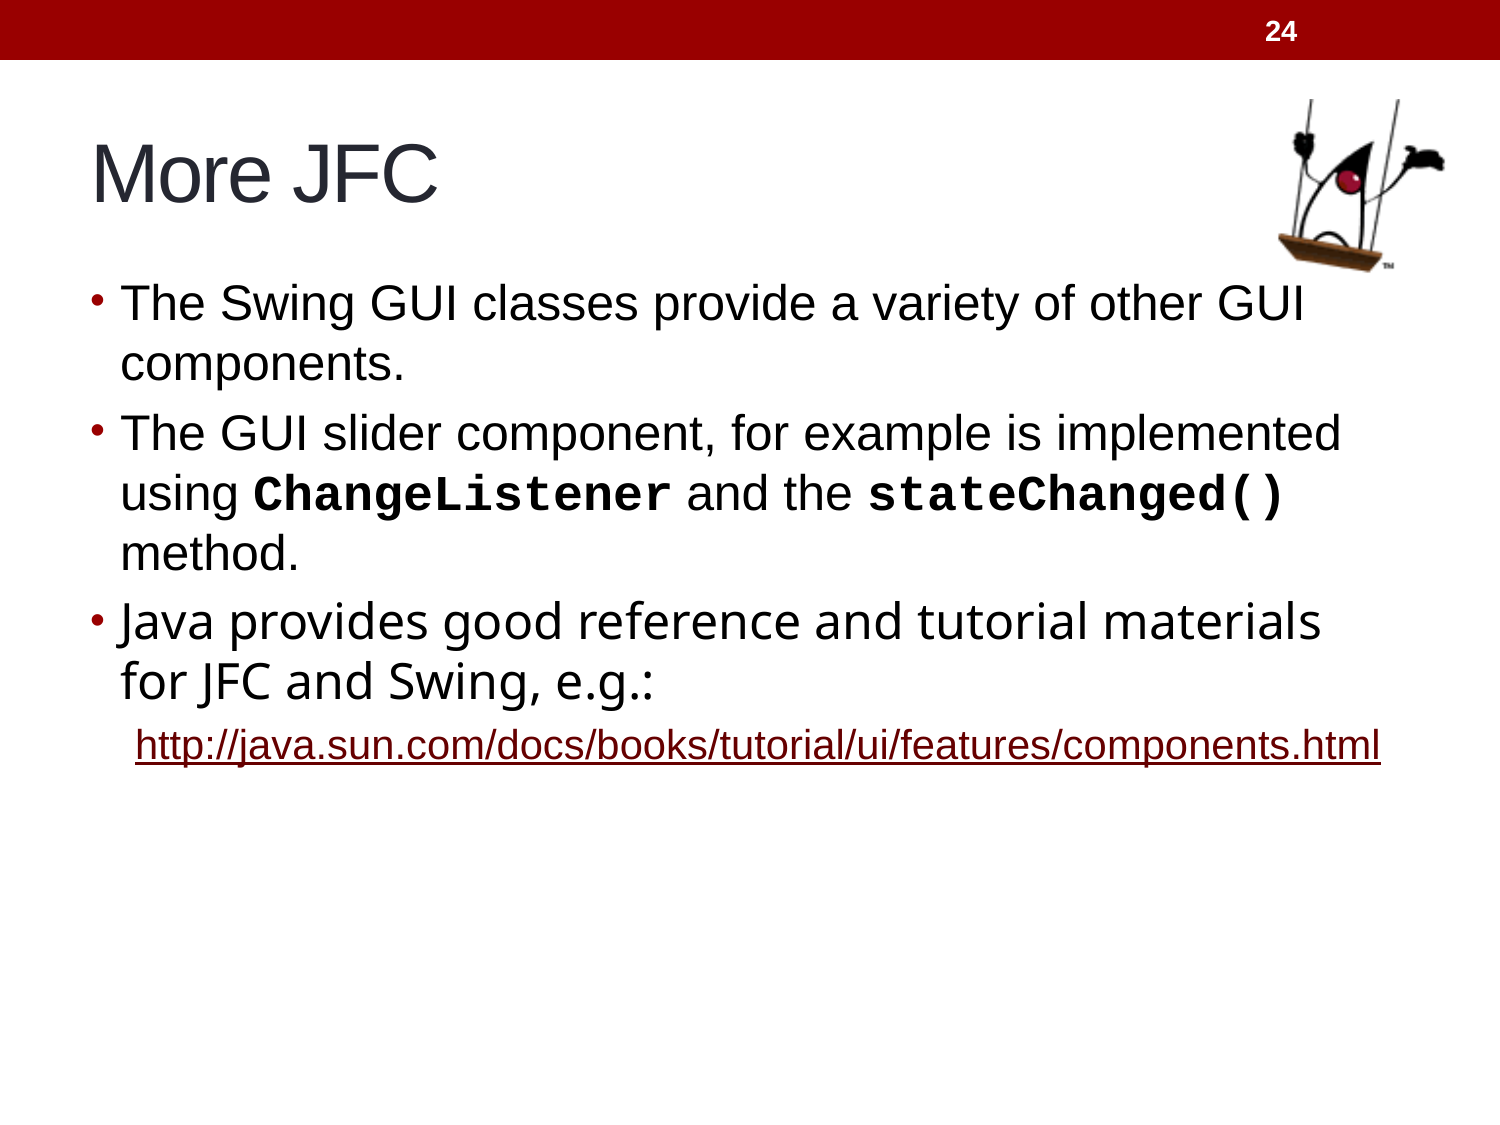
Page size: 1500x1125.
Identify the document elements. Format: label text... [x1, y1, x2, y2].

title More JFC [75, 87, 1425, 250]
slide_number 24 [1250, 3, 1425, 57]
picture [1274, 99, 1449, 276]
list The Swing GUI classes provide a variety of other GUI components. The GUI slider component, for example is implemented using ChangeListener and the stateChanged() method. Java provides good reference and tutorial materials for JFC and Swing, e.g.: http://java.sun.com/docs/books/tutorial/ui/features/components.html [75, 262, 1400, 1050]
